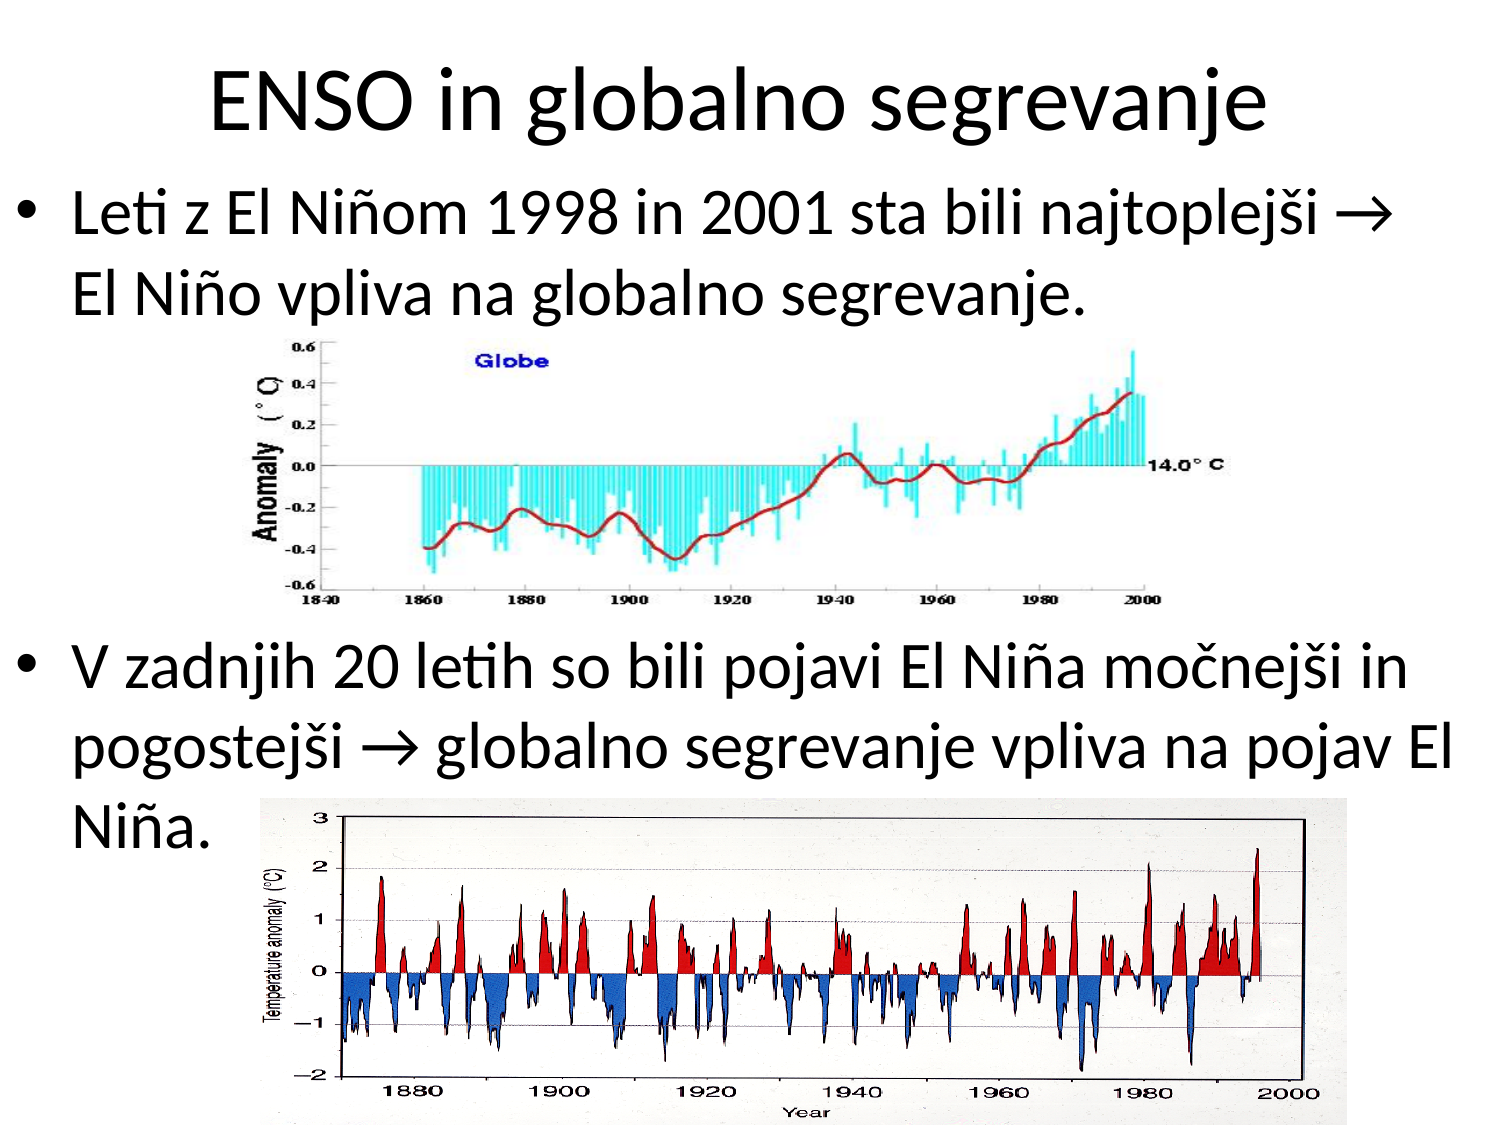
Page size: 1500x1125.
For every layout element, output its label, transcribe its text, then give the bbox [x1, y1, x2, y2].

picture [260, 798, 1348, 1125]
picture [241, 337, 1232, 609]
title ENSO in globalno segrevanje [64, 0, 1415, 160]
list Leti z El Niñom 1998 in 2001 sta bili najtoplejši → El Niño vpliva na globalno segrevanje. V zadnjih 20 letih so bili pojavi El Niña močnejši in pogostejši → globalno segrevanje vpliva na pojav El Niña. [0, 160, 1500, 1005]
